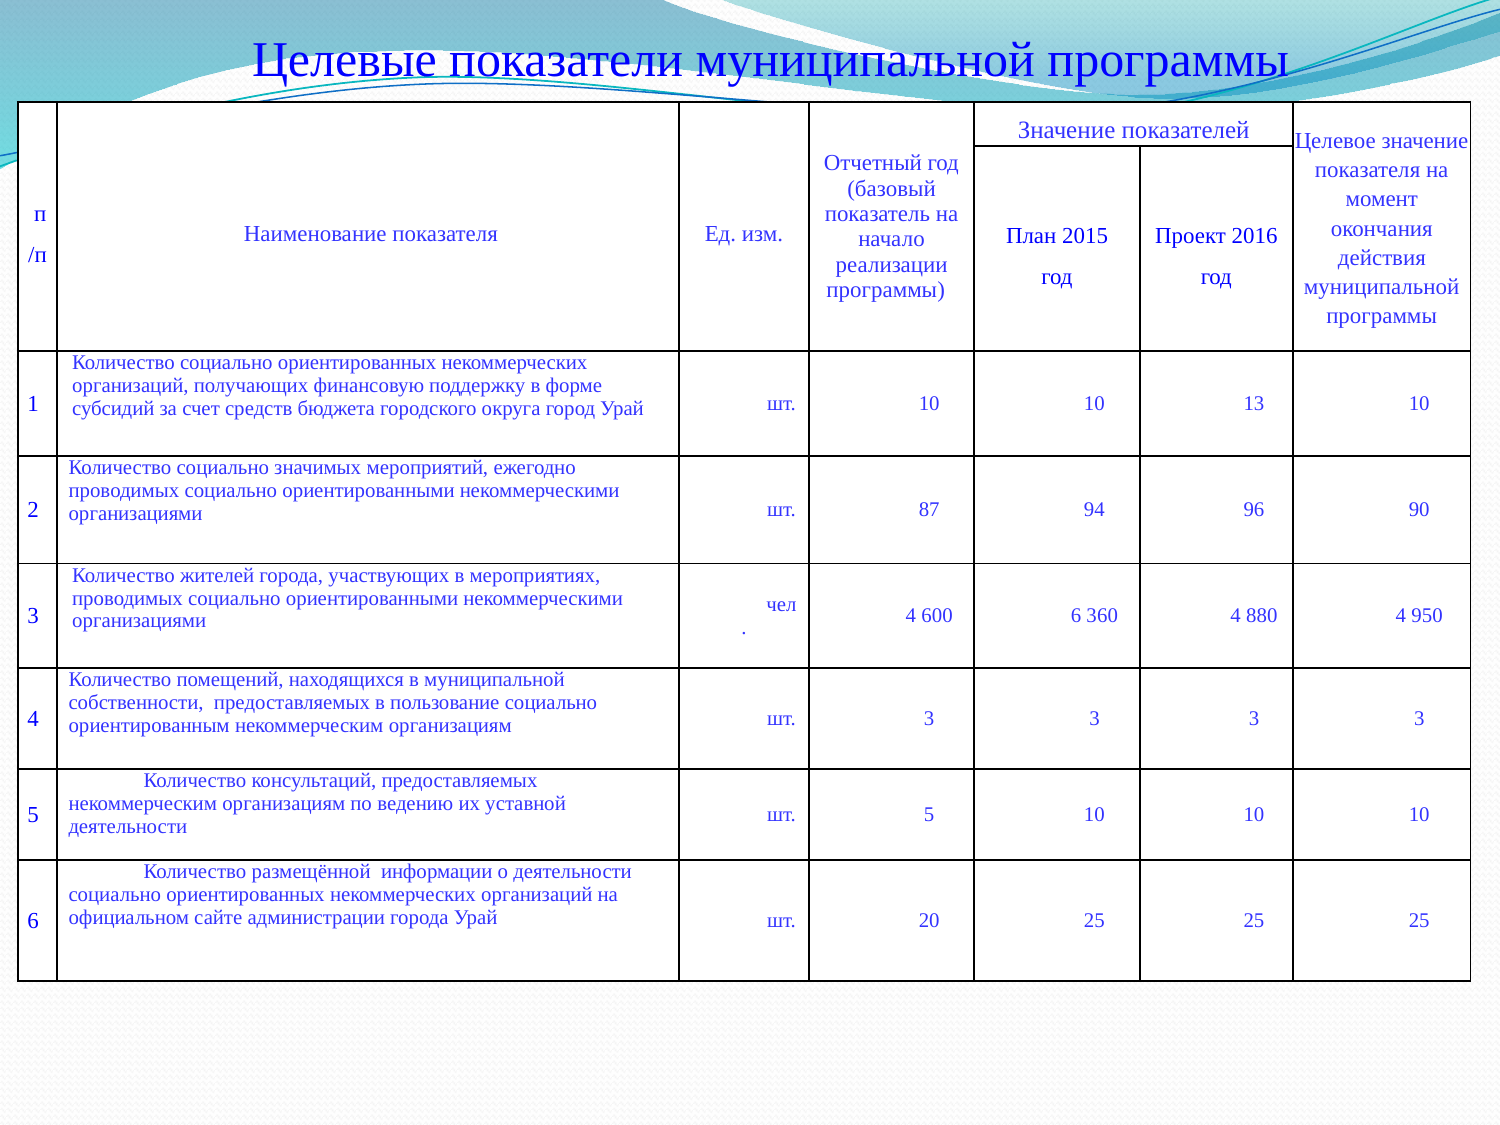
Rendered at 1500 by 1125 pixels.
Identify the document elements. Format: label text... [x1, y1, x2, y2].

table_cell 6 [19, 861, 56, 980]
table_cell 10 [810, 369, 973, 455]
table_cell шт. [680, 369, 808, 455]
table_cell 3 [810, 669, 973, 768]
table_cell План 2015 год [975, 147, 1139, 293]
table_header п/п [19, 103, 56, 350]
table_cell 25 [1141, 861, 1292, 980]
table_cell 4 600 [810, 564, 973, 667]
table_header Ед. изм. [680, 103, 808, 293]
text_box [261, 293, 1500, 369]
table_header Целевое значение показателя на момент окончания действия муниципальной программы [1294, 103, 1470, 293]
table_cell 4 [19, 669, 56, 768]
table_cell 96 [1141, 457, 1292, 563]
table_cell 1 [19, 352, 56, 455]
table_cell 90 [1294, 457, 1470, 563]
table_cell шт. [680, 861, 808, 980]
table_cell 6 360 [975, 564, 1139, 667]
table_cell 3 [1141, 669, 1292, 768]
table_cell 10 [975, 369, 1139, 455]
table_cell 5 [810, 770, 973, 859]
table_cell 5 [19, 770, 56, 859]
text_box Целевые показатели муниципальной программы [218, 19, 1323, 94]
table_cell Количество помещений, находящихся в муниципальной собственности, предоставляемых в пользование социально ориентированным некоммерческим организациям [58, 669, 678, 768]
table_cell 10 [1294, 770, 1470, 859]
table_cell 3 [19, 564, 56, 667]
table_cell Количество социально значимых мероприятий, ежегодно проводимых социально ориентированными некоммерческими организациями [58, 457, 678, 563]
table_header Отчетный год (базовый показатель на начало реализации программы) [810, 103, 973, 293]
table_cell чел. [680, 564, 808, 667]
table_header Значение показателей [975, 103, 1292, 145]
table_cell шт. [680, 457, 808, 563]
table_cell 3 [975, 669, 1139, 768]
table_cell 87 [810, 457, 973, 563]
table_cell Количество консультаций, предоставляемых некоммерческим организациям по ведению их уставной деятельности [58, 770, 678, 859]
table_cell 2 [19, 457, 56, 563]
table_cell 20 [810, 861, 973, 980]
table_cell Количество жителей города, участвующих в мероприятиях, проводимых социально ориентированными некоммерческими организациями [58, 564, 678, 667]
table_cell 94 [975, 457, 1139, 563]
table_cell 25 [975, 861, 1139, 980]
table_cell 3 [1294, 669, 1470, 768]
table_cell 13 [1141, 369, 1292, 455]
table_cell 25 [1294, 861, 1470, 980]
table_cell Проект 2016 год [1141, 147, 1292, 293]
table_cell 10 [1141, 770, 1292, 859]
table_cell шт. [680, 770, 808, 859]
table_cell 10 [975, 770, 1139, 859]
table_cell 4 880 [1141, 564, 1292, 667]
table_cell 4 950 [1294, 564, 1470, 667]
table_cell шт. [680, 669, 808, 768]
table_cell Количество размещённой информации о деятельности социально ориентированных некоммерческих организаций на официальном сайте администрации города Урай [58, 861, 678, 980]
table_cell Количество социально ориентированных некоммерческих организаций, получающих финансовую поддержку в форме субсидий за счет средств бюджета городского округа город Урай [58, 352, 678, 455]
table_cell 10 [1294, 369, 1470, 455]
table_header Наименование показателя [58, 103, 678, 350]
